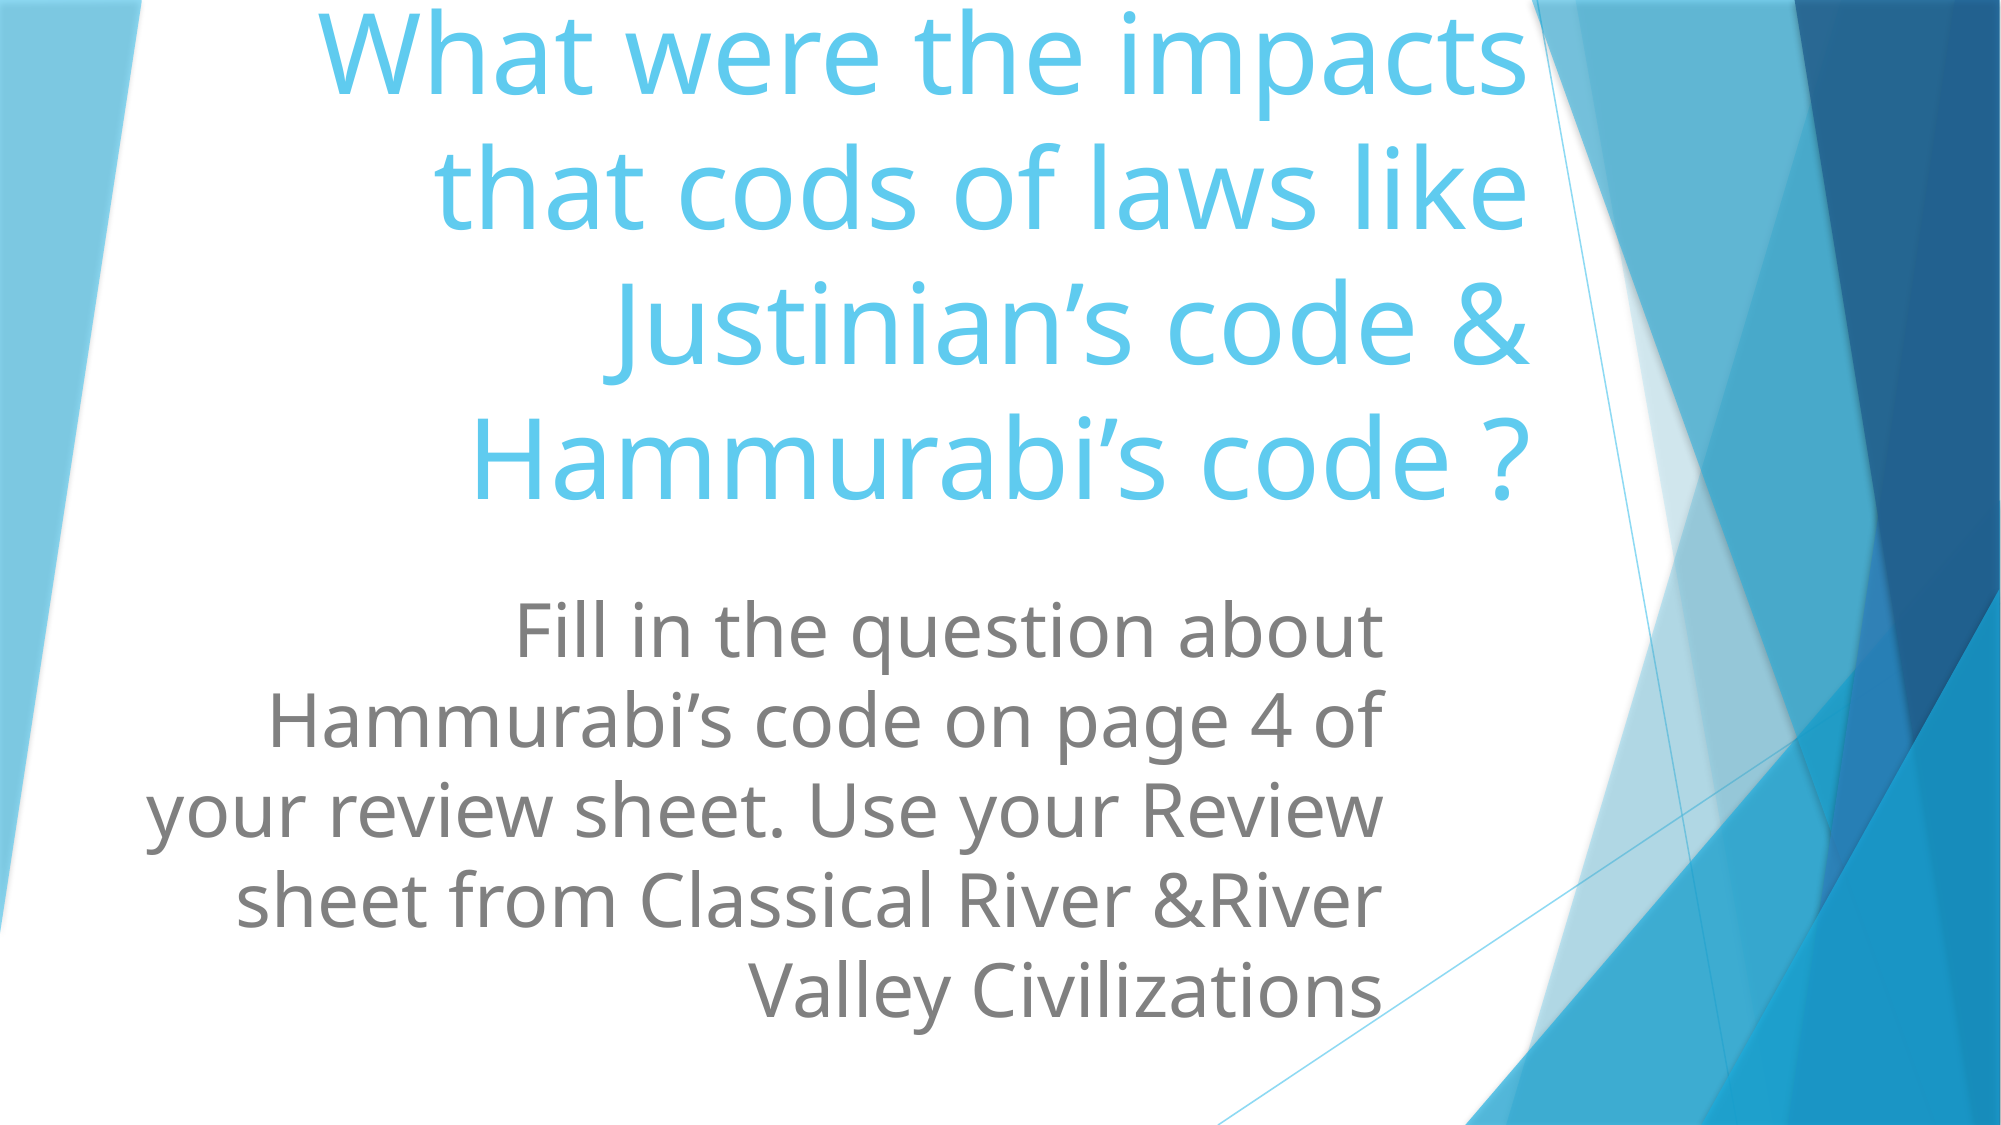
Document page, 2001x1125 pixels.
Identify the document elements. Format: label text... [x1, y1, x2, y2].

subtitle Fill in the question about Hammurabi’s code on page 4 of your review sheet. Use your Review sheet from Classical River &River Valley Civilizations [125, 574, 1400, 755]
title What were the impacts that cods of laws like Justinian’s code & Hammurabi’s code ? [82, 38, 1547, 665]
